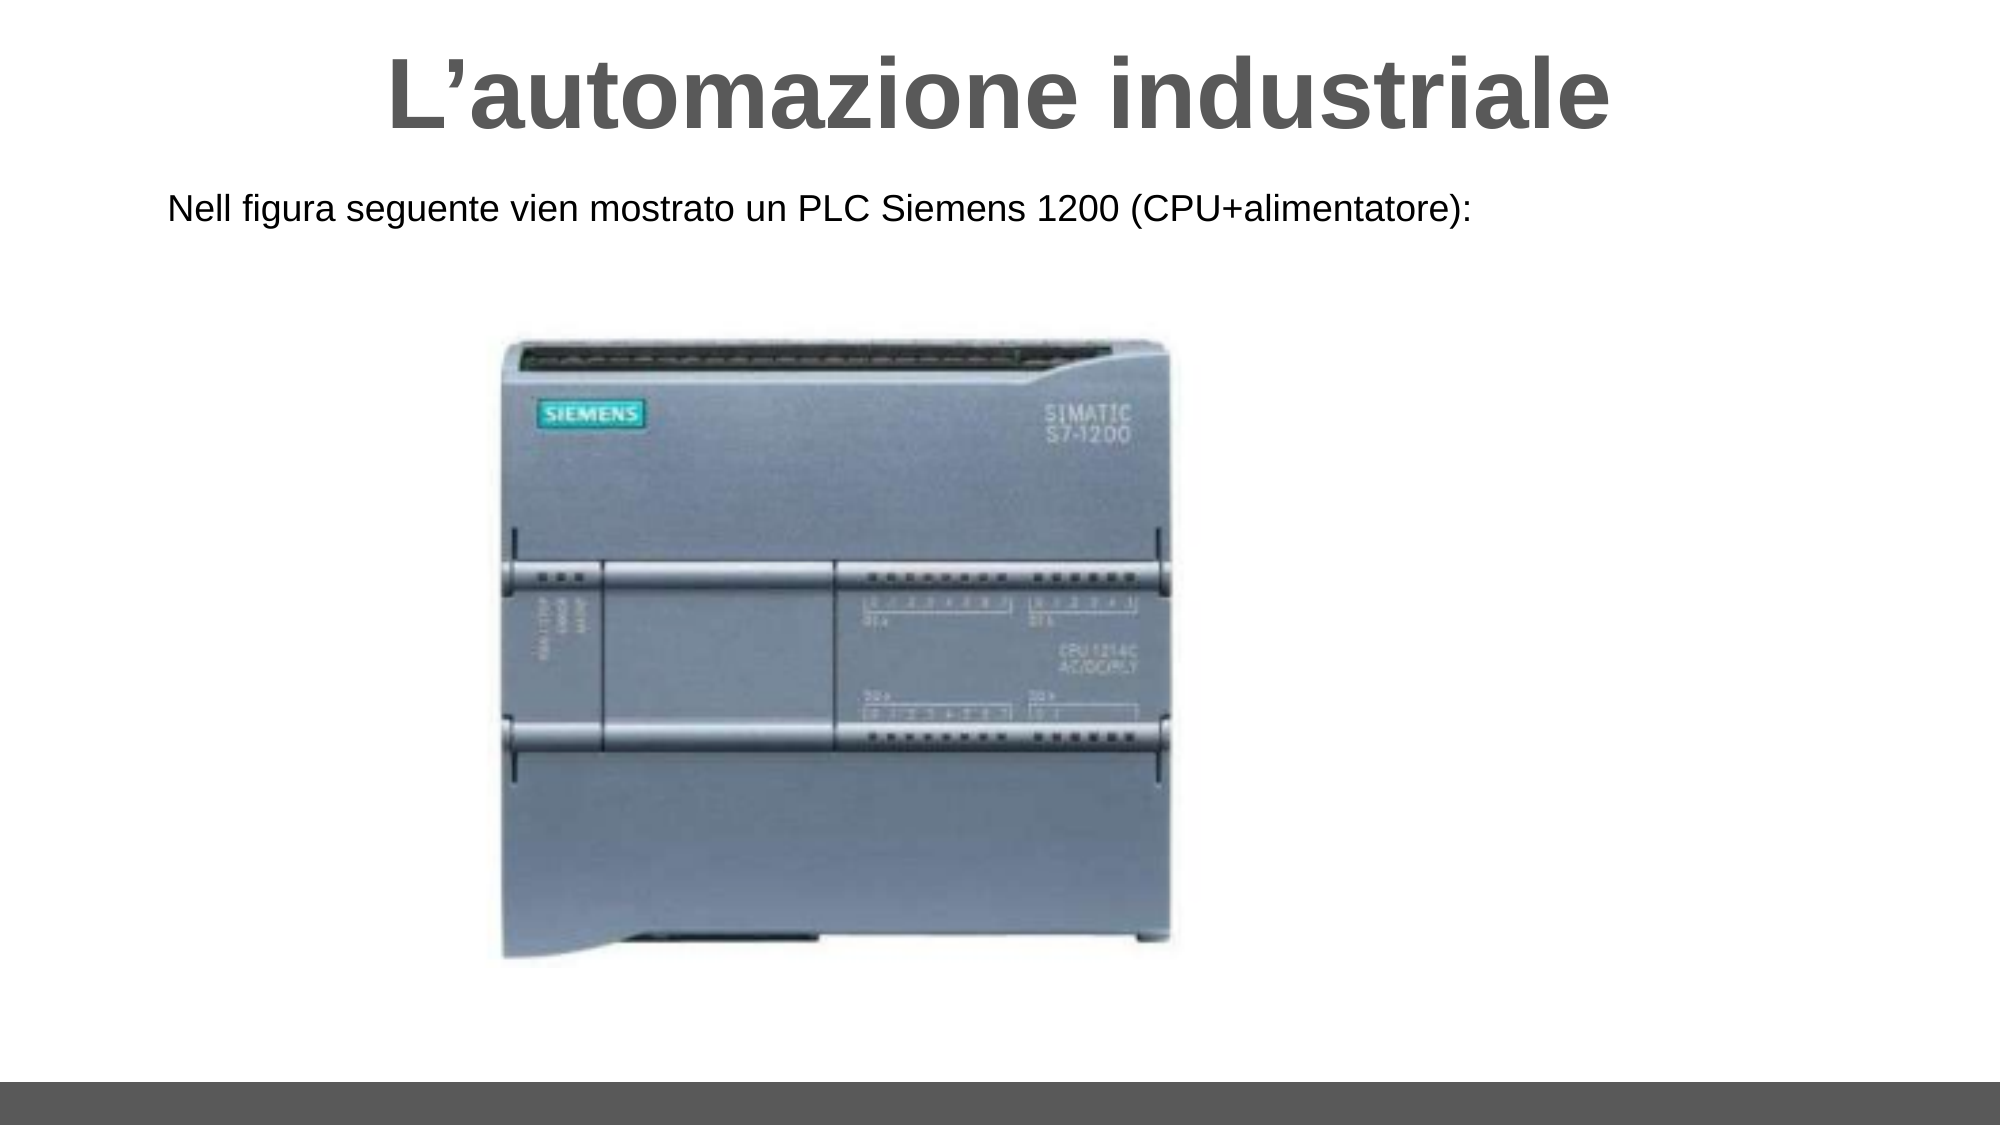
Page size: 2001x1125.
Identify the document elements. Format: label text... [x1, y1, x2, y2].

title L’automazione industriale [0, 32, 2000, 161]
picture [464, 299, 1217, 968]
text_box Nell figura seguente vien mostrato un PLC Siemens 1200 (CPU+alimentatore): [152, 176, 1883, 551]
